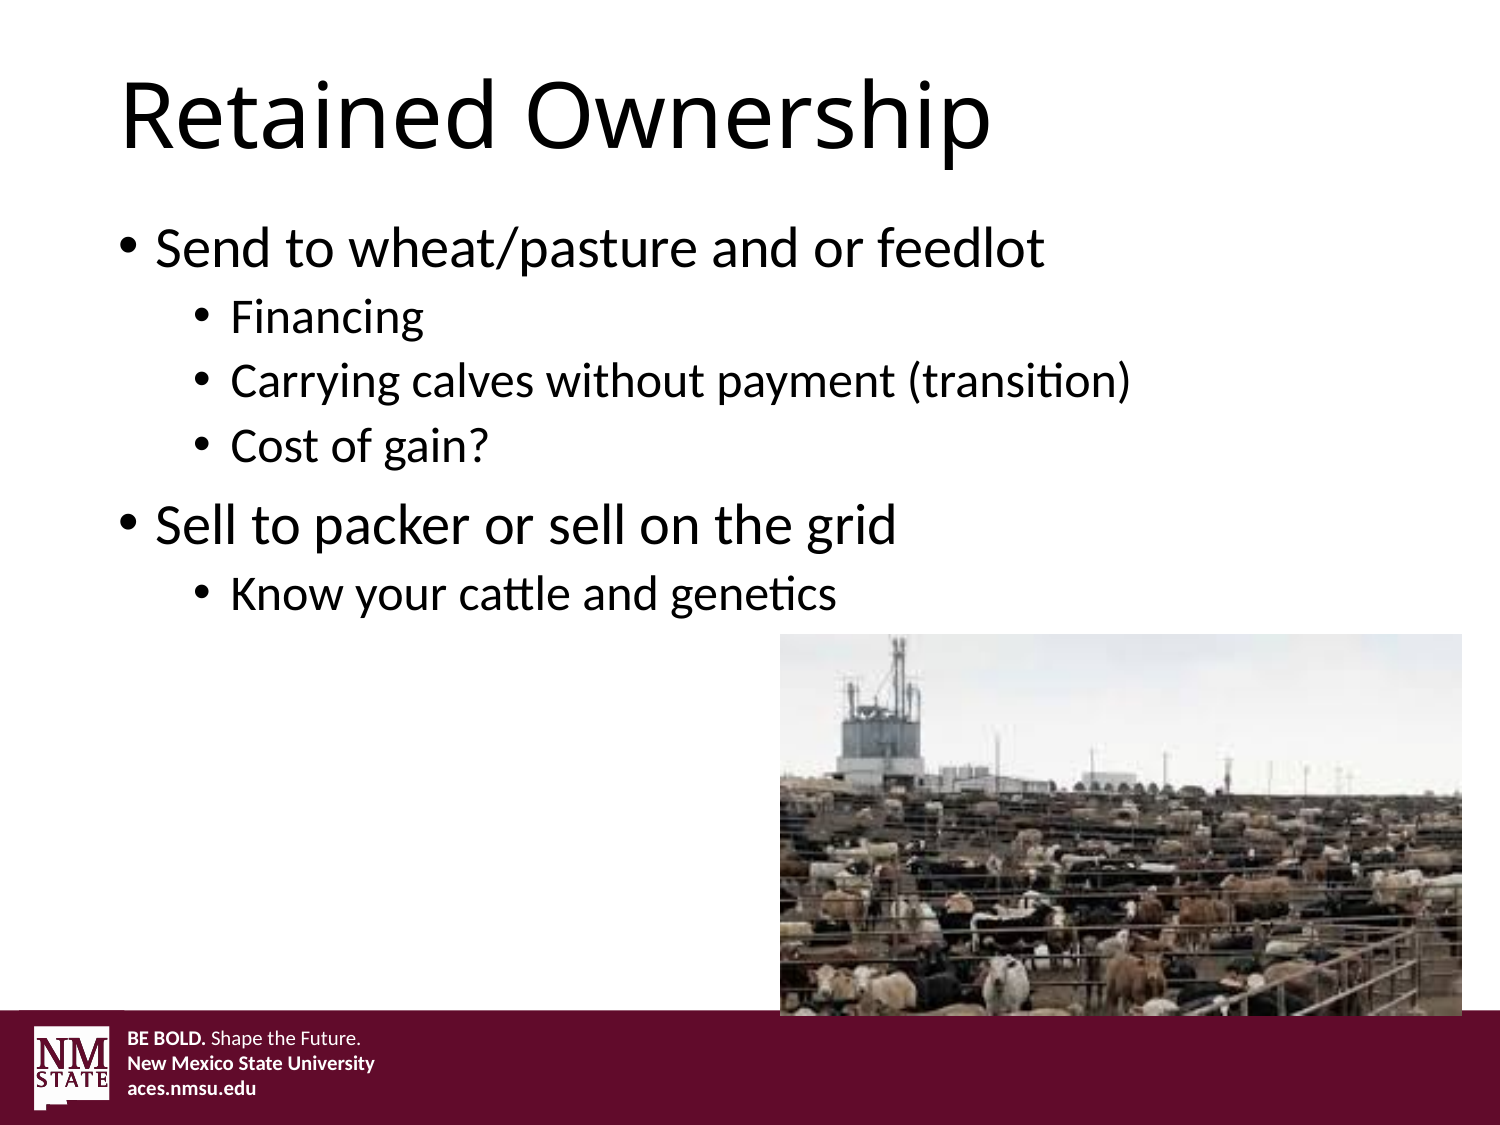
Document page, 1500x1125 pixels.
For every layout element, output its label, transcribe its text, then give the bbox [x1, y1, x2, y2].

picture [780, 634, 1462, 1016]
list Send to wheat/pasture and or feedlot Financing Carrying calves without payment (transition) Cost of gain? Sell to packer or sell on the grid Know your cattle and genetics [103, 209, 1397, 921]
title Retained Ownership [103, 59, 1397, 179]
picture [23, 1015, 120, 1121]
